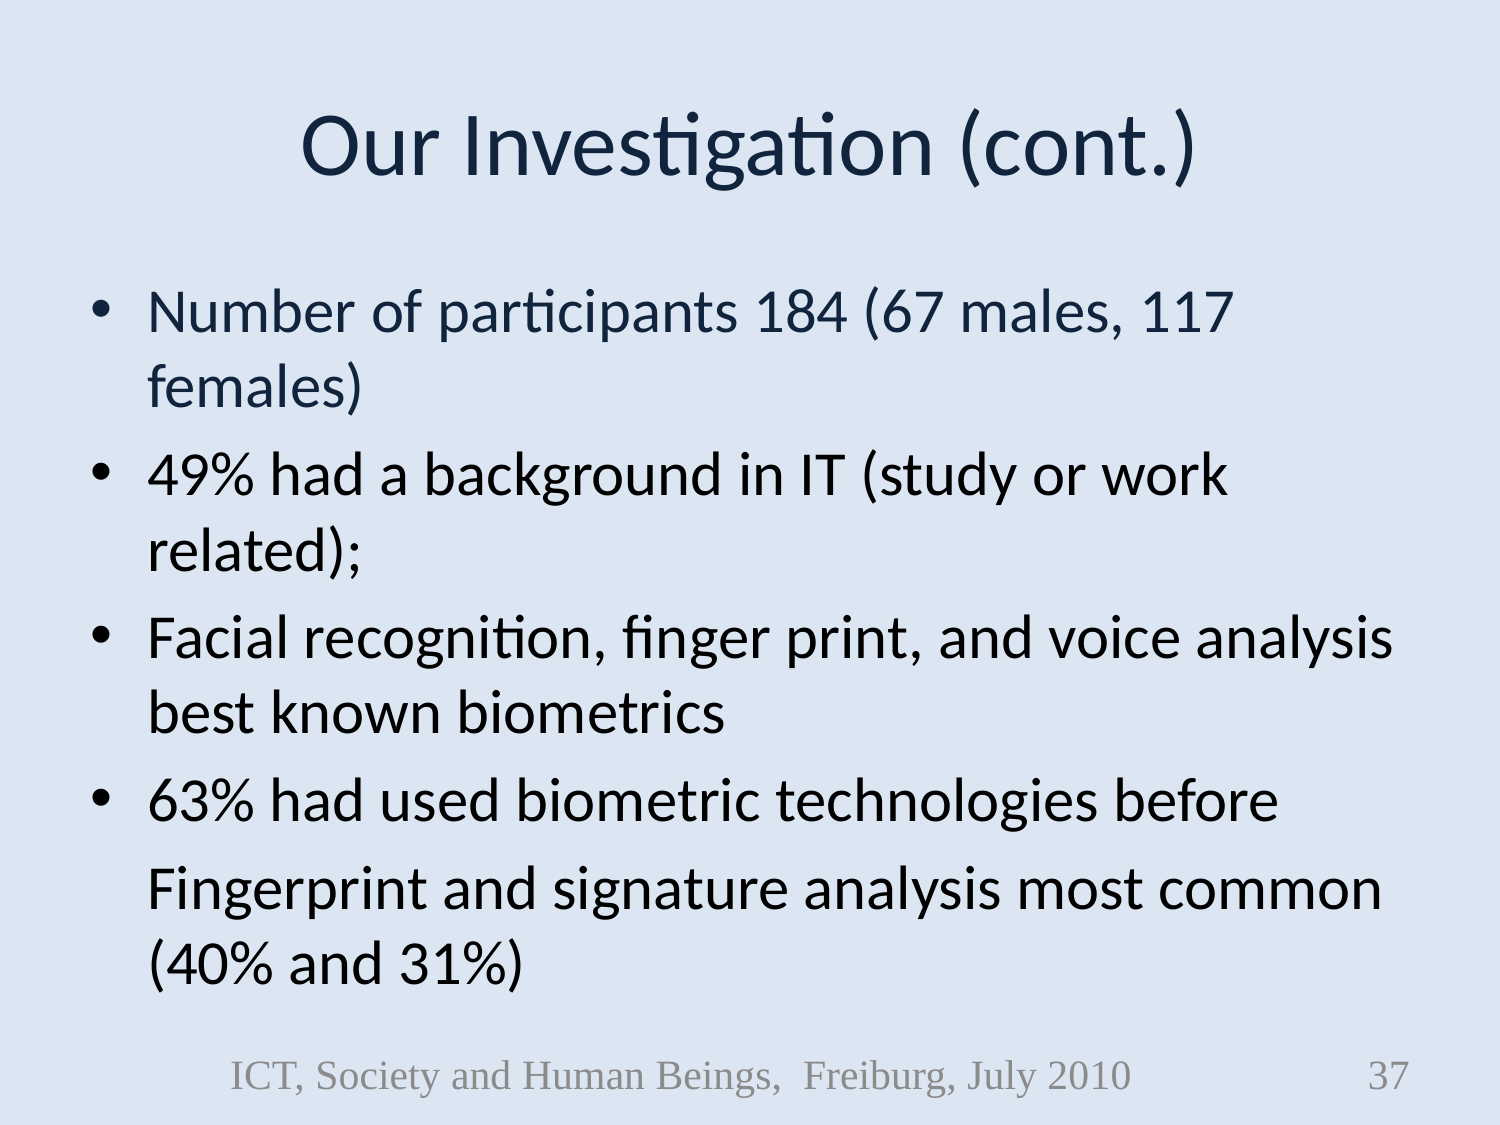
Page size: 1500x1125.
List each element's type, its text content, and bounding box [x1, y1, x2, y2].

list Number of participants 184 (67 males, 117 females) 49% had a background in IT (study or work related); Facial recognition, finger print, and voice analysis best known biometrics 63% had used biometric technologies before Fingerprint and signature analysis most common (40% and 31%) [75, 262, 1425, 1005]
title Our Investigation (cont.) [75, 45, 1425, 233]
slide_number 37 [1074, 1042, 1425, 1103]
footer ICT, Society and Human Beings, Freiburg, July 2010 [125, 1042, 1074, 1103]
